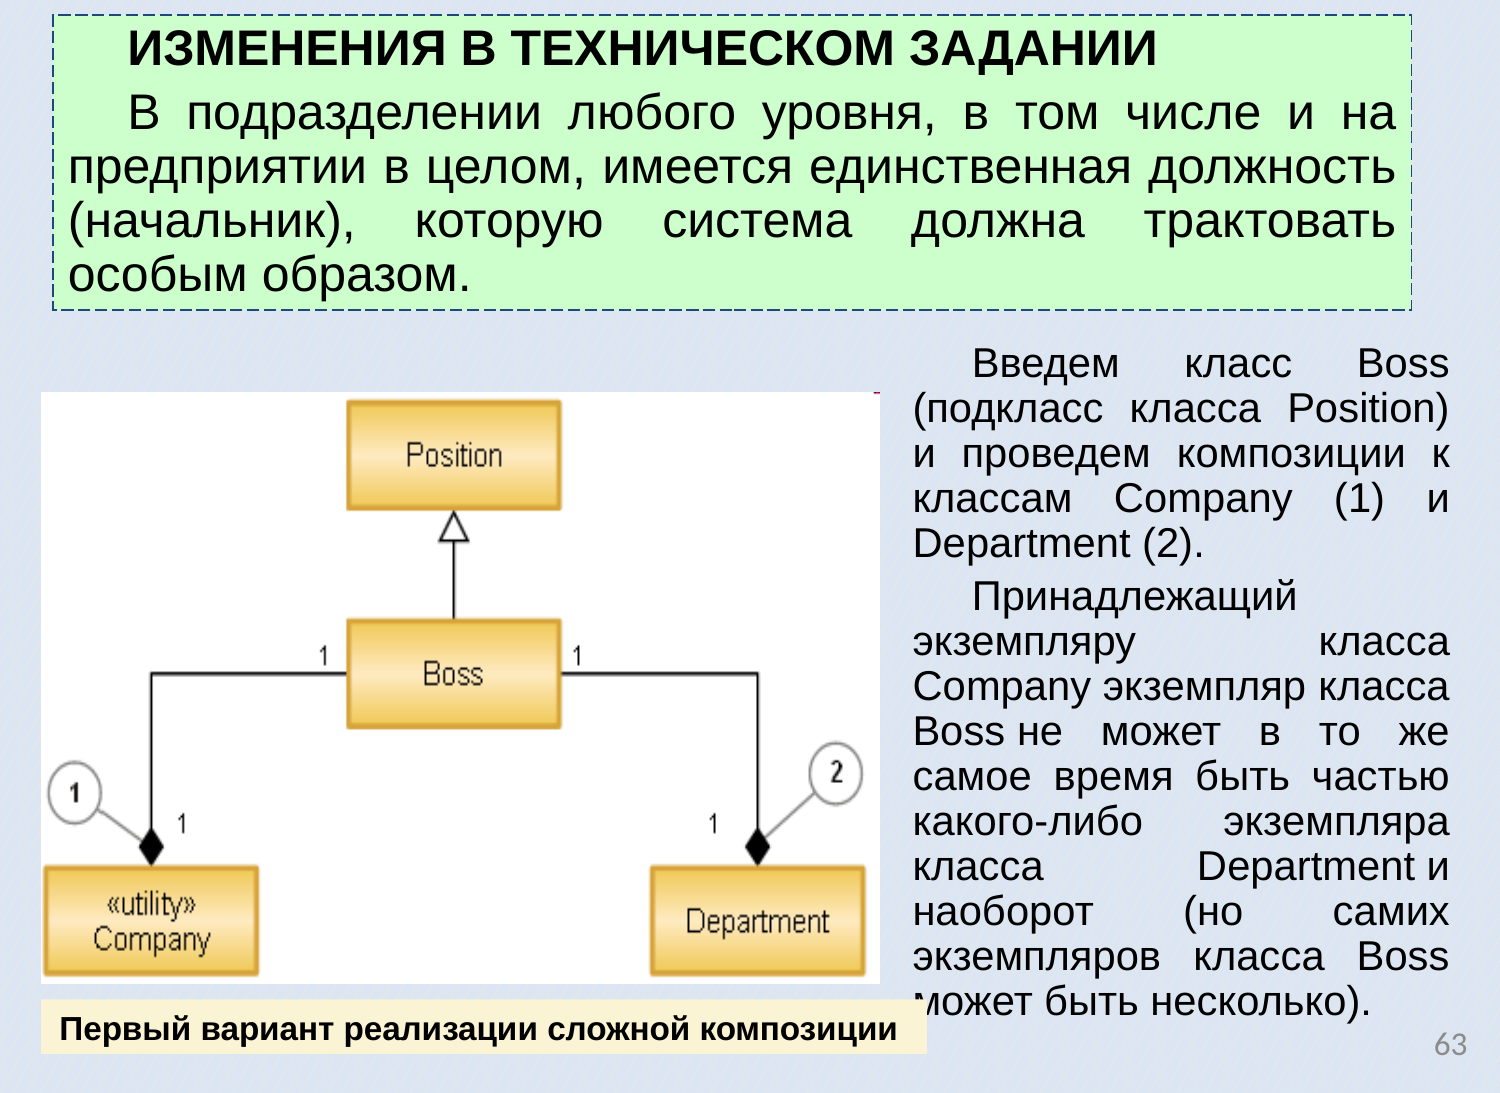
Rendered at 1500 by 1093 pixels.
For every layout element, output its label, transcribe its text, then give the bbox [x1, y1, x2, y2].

list Введем класс Boss (подкласс класса Position) и проведем композиции к классам Company (1) и Department (2). Принадлежащий экземпляру класса Company экземпляр класса Boss не может в то же самое время быть частью какого-либо экземпляра класса Department и наоборот (но самих экземпляров класса Boss может быть несколько). [903, 333, 1459, 1055]
text_box 63 [1132, 1012, 1483, 1071]
picture [40, 391, 881, 984]
text_box ИЗМЕНЕНИЯ В ТЕХНИЧЕСКОМ ЗАДАНИИ В подразделении любого уровня, в том числе и на предприятии в целом, имеется единственная должность (начальник), которую система должна трактовать особым образом. [53, 14, 1412, 311]
text_box Первый вариант реализации сложной композиции [41, 999, 927, 1054]
